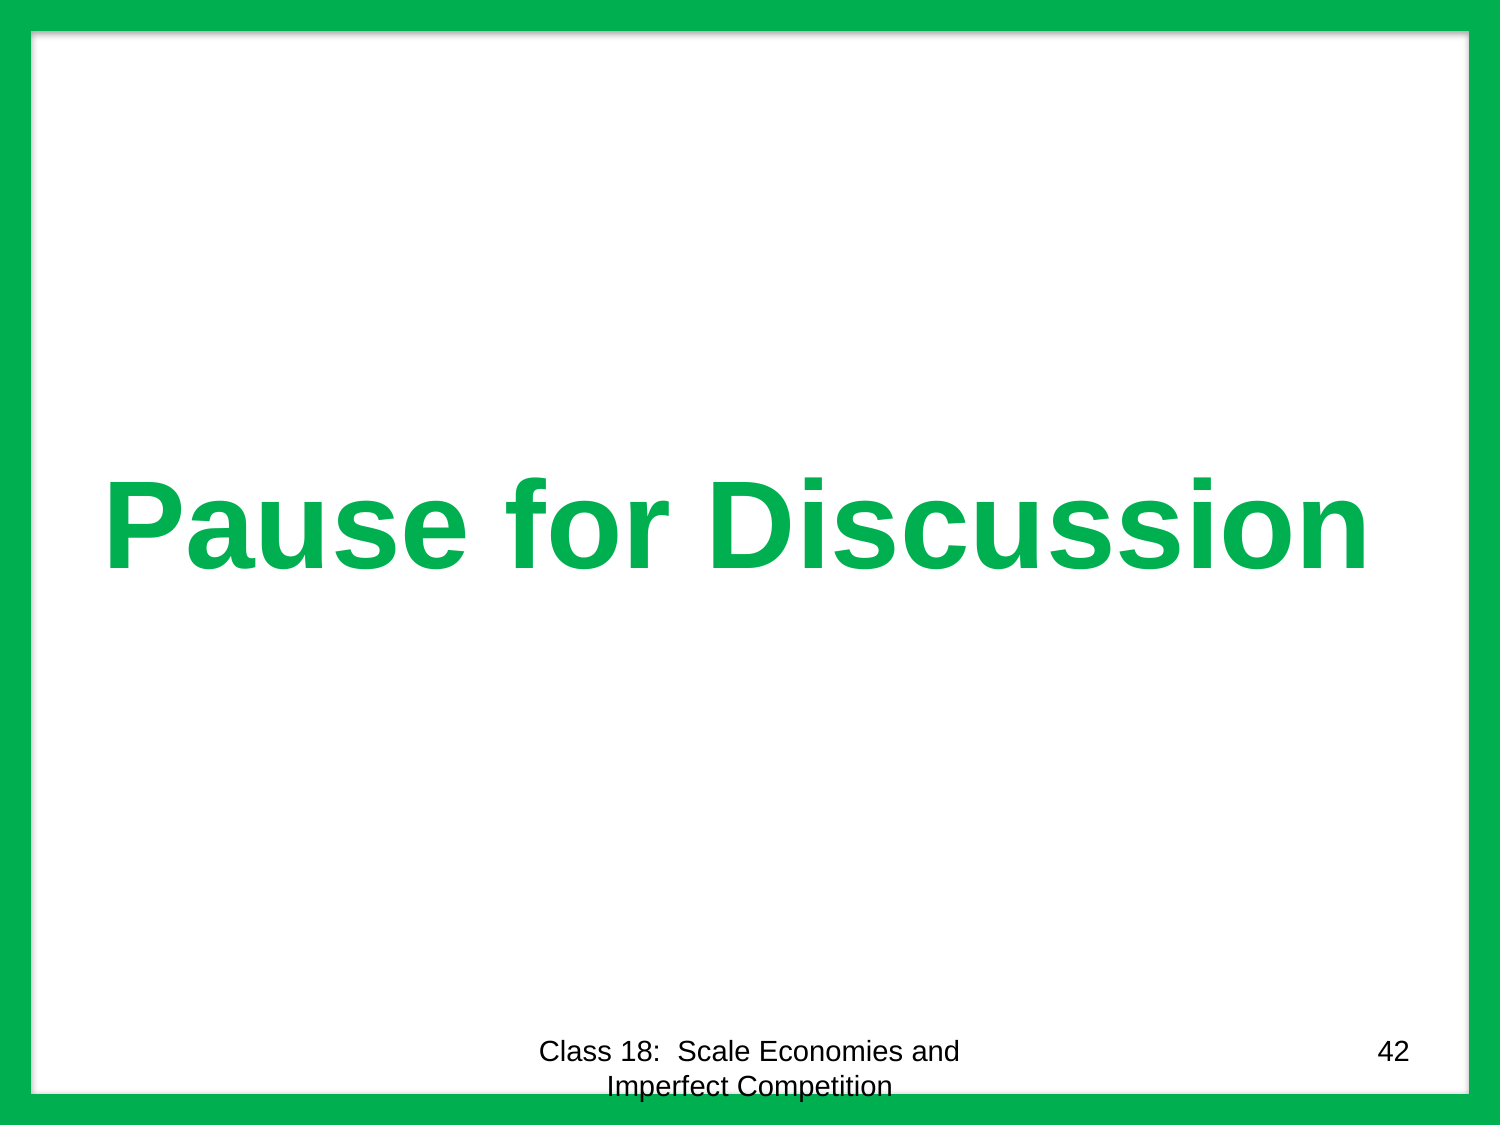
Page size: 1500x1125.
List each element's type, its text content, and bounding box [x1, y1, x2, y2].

footer Class 18: Scale Economies and Imperfect Competition [512, 1024, 988, 1103]
text_box [0, 0, 1500, 1125]
slide_number 42 [1074, 1024, 1426, 1103]
